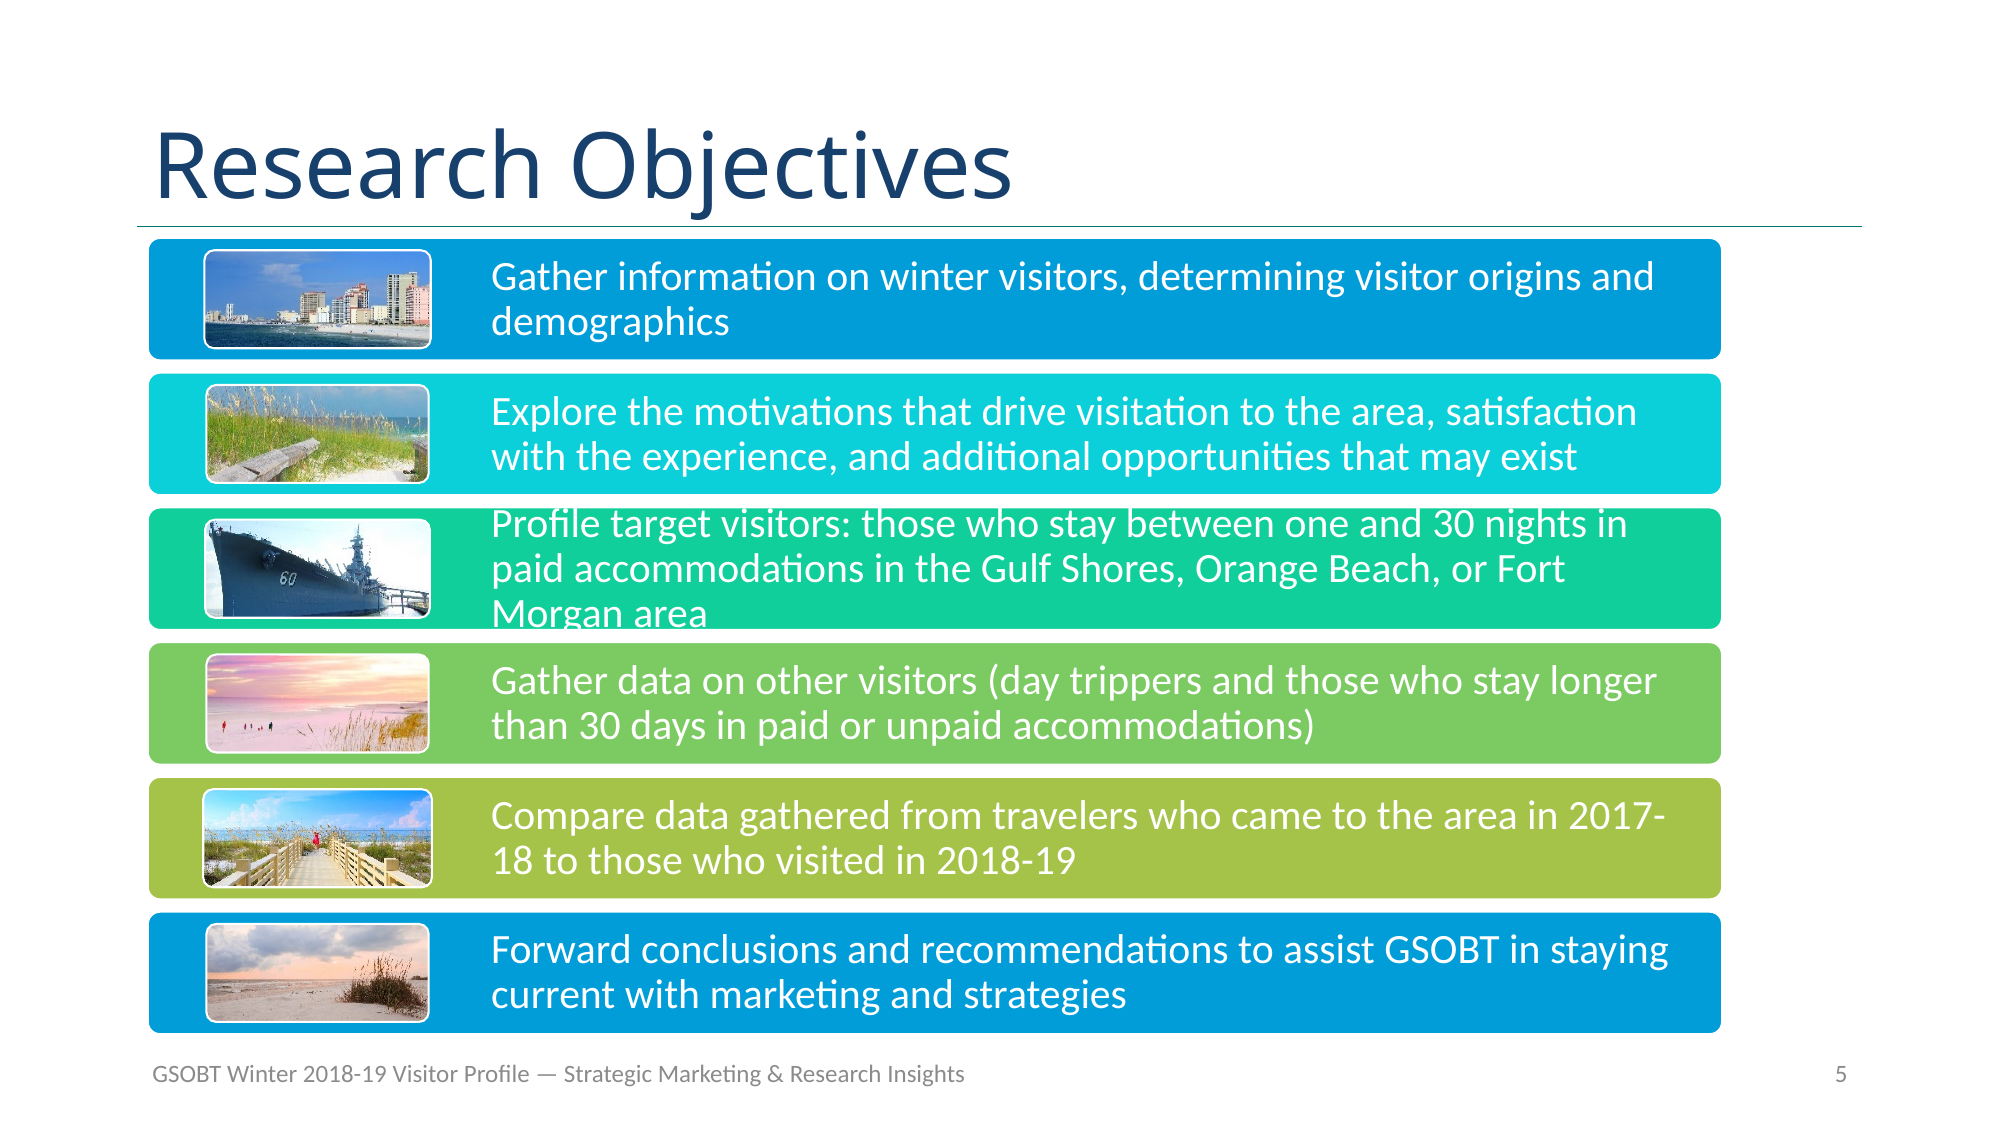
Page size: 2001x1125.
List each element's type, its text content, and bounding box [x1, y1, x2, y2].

slide_number 5 [1619, 1042, 1863, 1103]
title Research Objectives [137, 59, 1863, 278]
footer GSOBT Winter 2018-19 Visitor Profile — Strategic Marketing & Research Insights [137, 1042, 1601, 1103]
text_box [147, 237, 1723, 1035]
